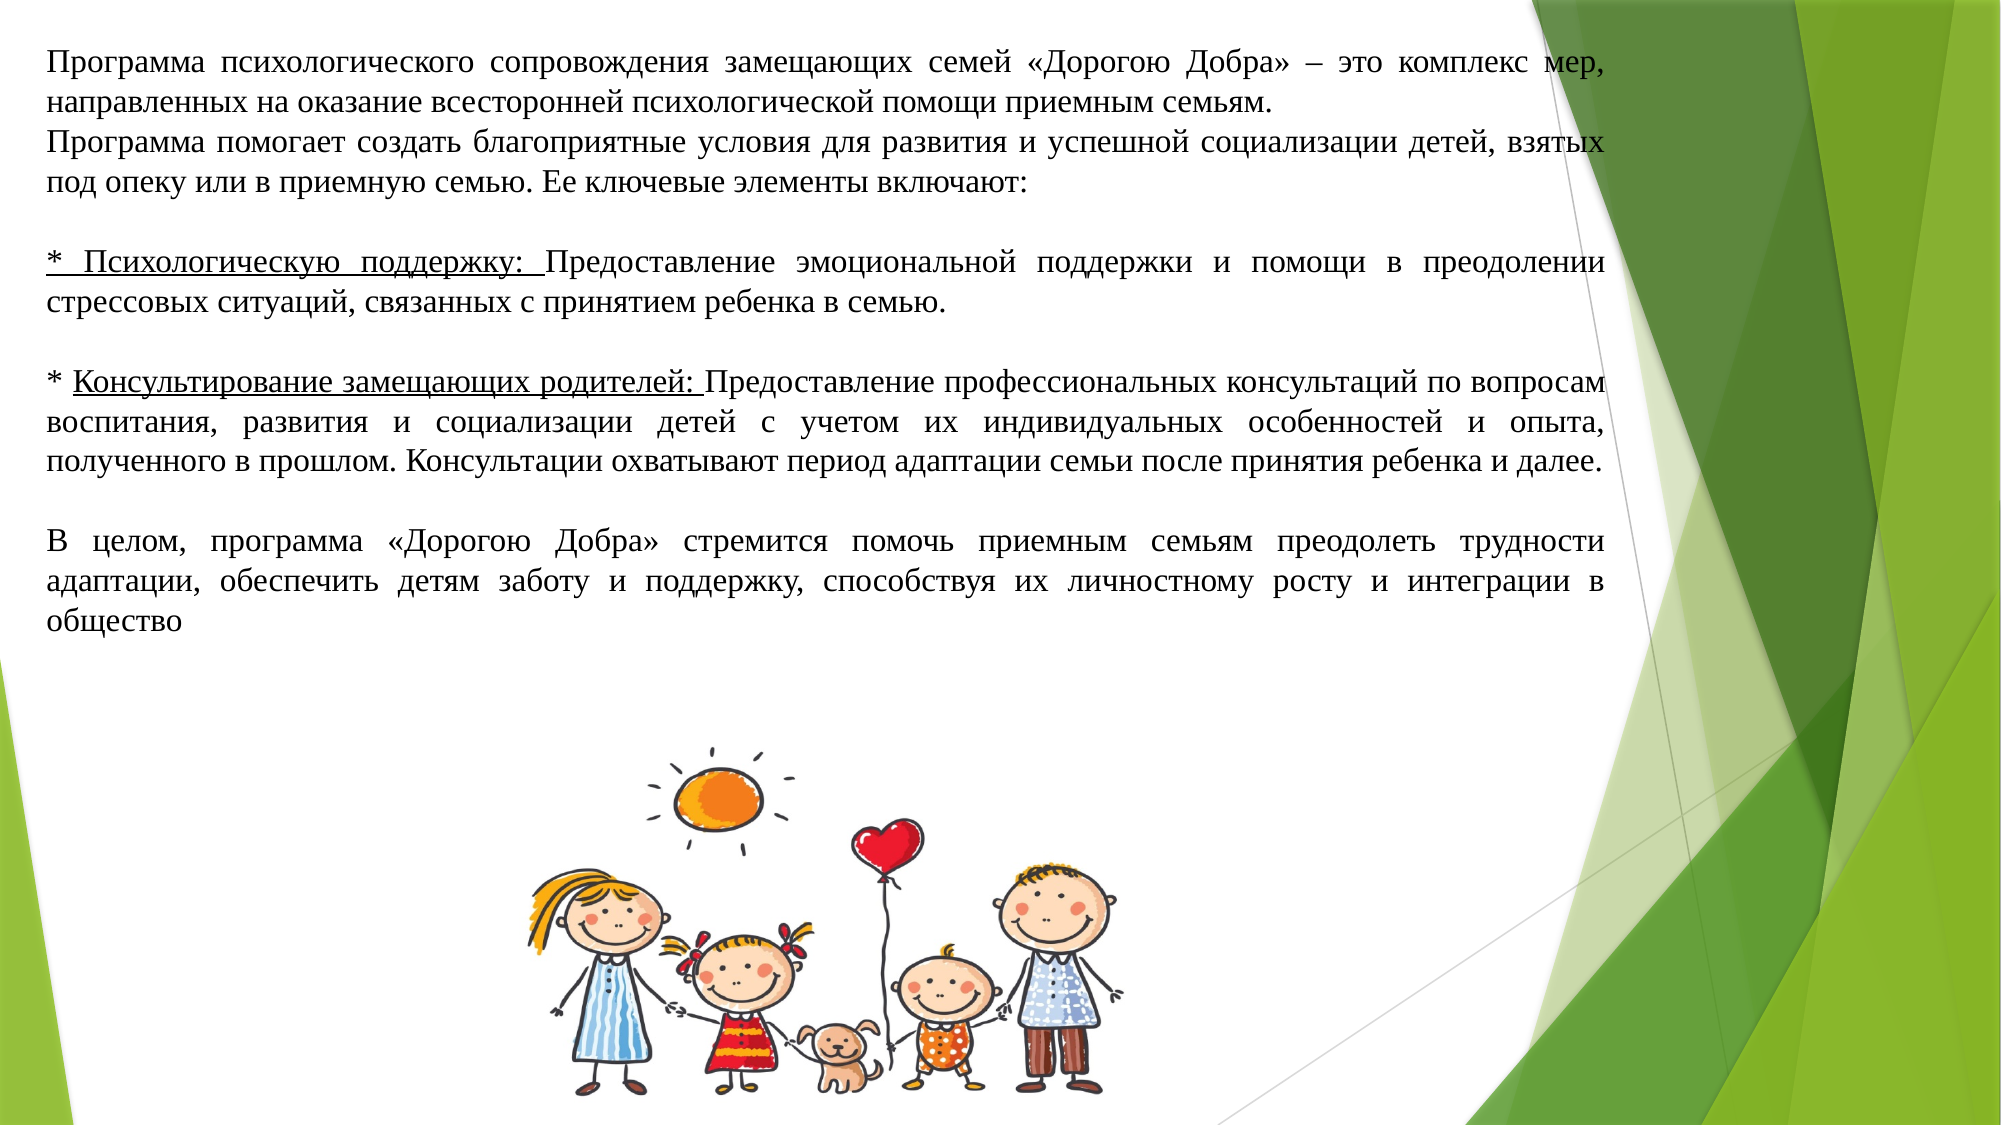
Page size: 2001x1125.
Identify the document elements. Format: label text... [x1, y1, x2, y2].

text_box Программа психологического сопровождения замещающих семей «Дорогою Добра» – это комплекс мер, направленных на оказание всесторонней психологической помощи приемным семьям. Программа помогает создать благоприятные условия для развития и успешной социализации детей, взятых под опеку или в приемную семью. Ее ключевые элементы включают: * Психологическую поддержку: Предоставление эмоциональной поддержки и помощи в преодолении стрессовых ситуаций, связанных с принятием ребенка в семью. * Консультирование замещающих родителей: Предоставление профессиональных консультаций по вопросам воспитания, развития и социализации детей с учетом их индивидуальных особенностей и опыта, полученного в прошлом. Консультации охватывают период адаптации семьи после принятия ребенка и далее. В целом, программа «Дорогою Добра» стремится помочь приемным семьям преодолеть трудности адаптации, обеспечить детям заботу и поддержку, способствуя их личностному росту и интеграции в общество [31, 32, 1622, 646]
picture [518, 730, 1132, 1109]
